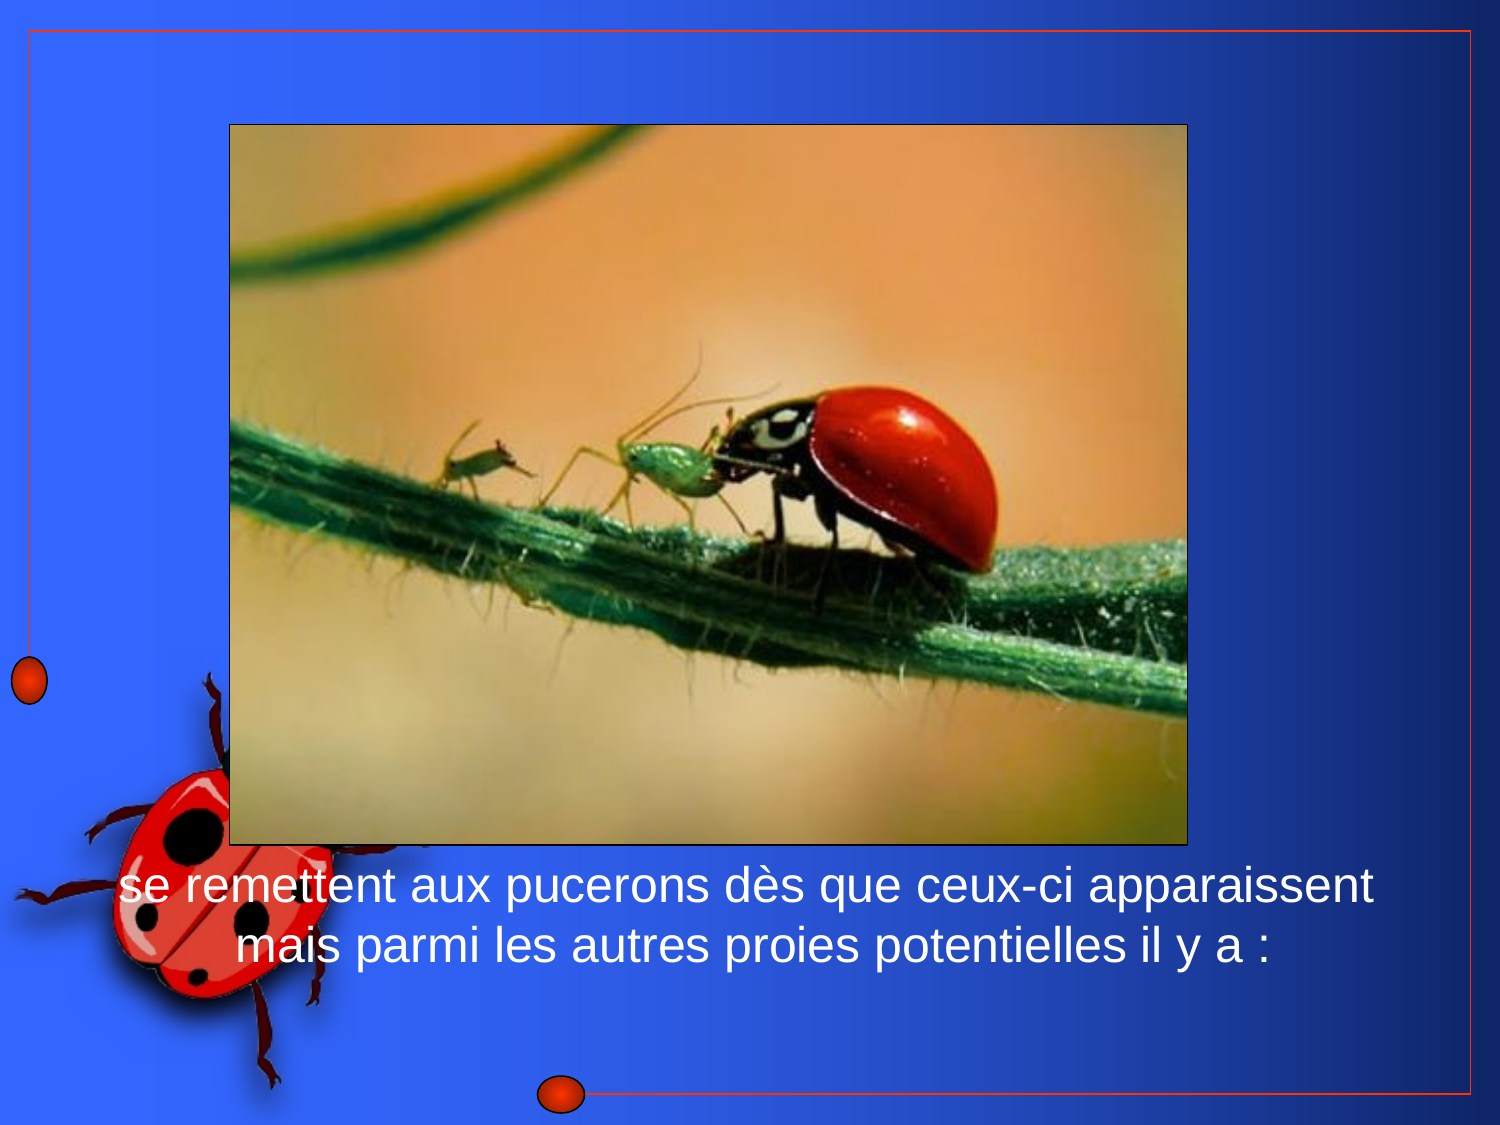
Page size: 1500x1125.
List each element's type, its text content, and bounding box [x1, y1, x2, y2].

picture [0, 0, 1500, 1125]
text_box se remettent aux pucerons dès que ceux-ci apparaissent mais parmi les autres proies potentielles il y a : [4, 844, 1500, 1103]
